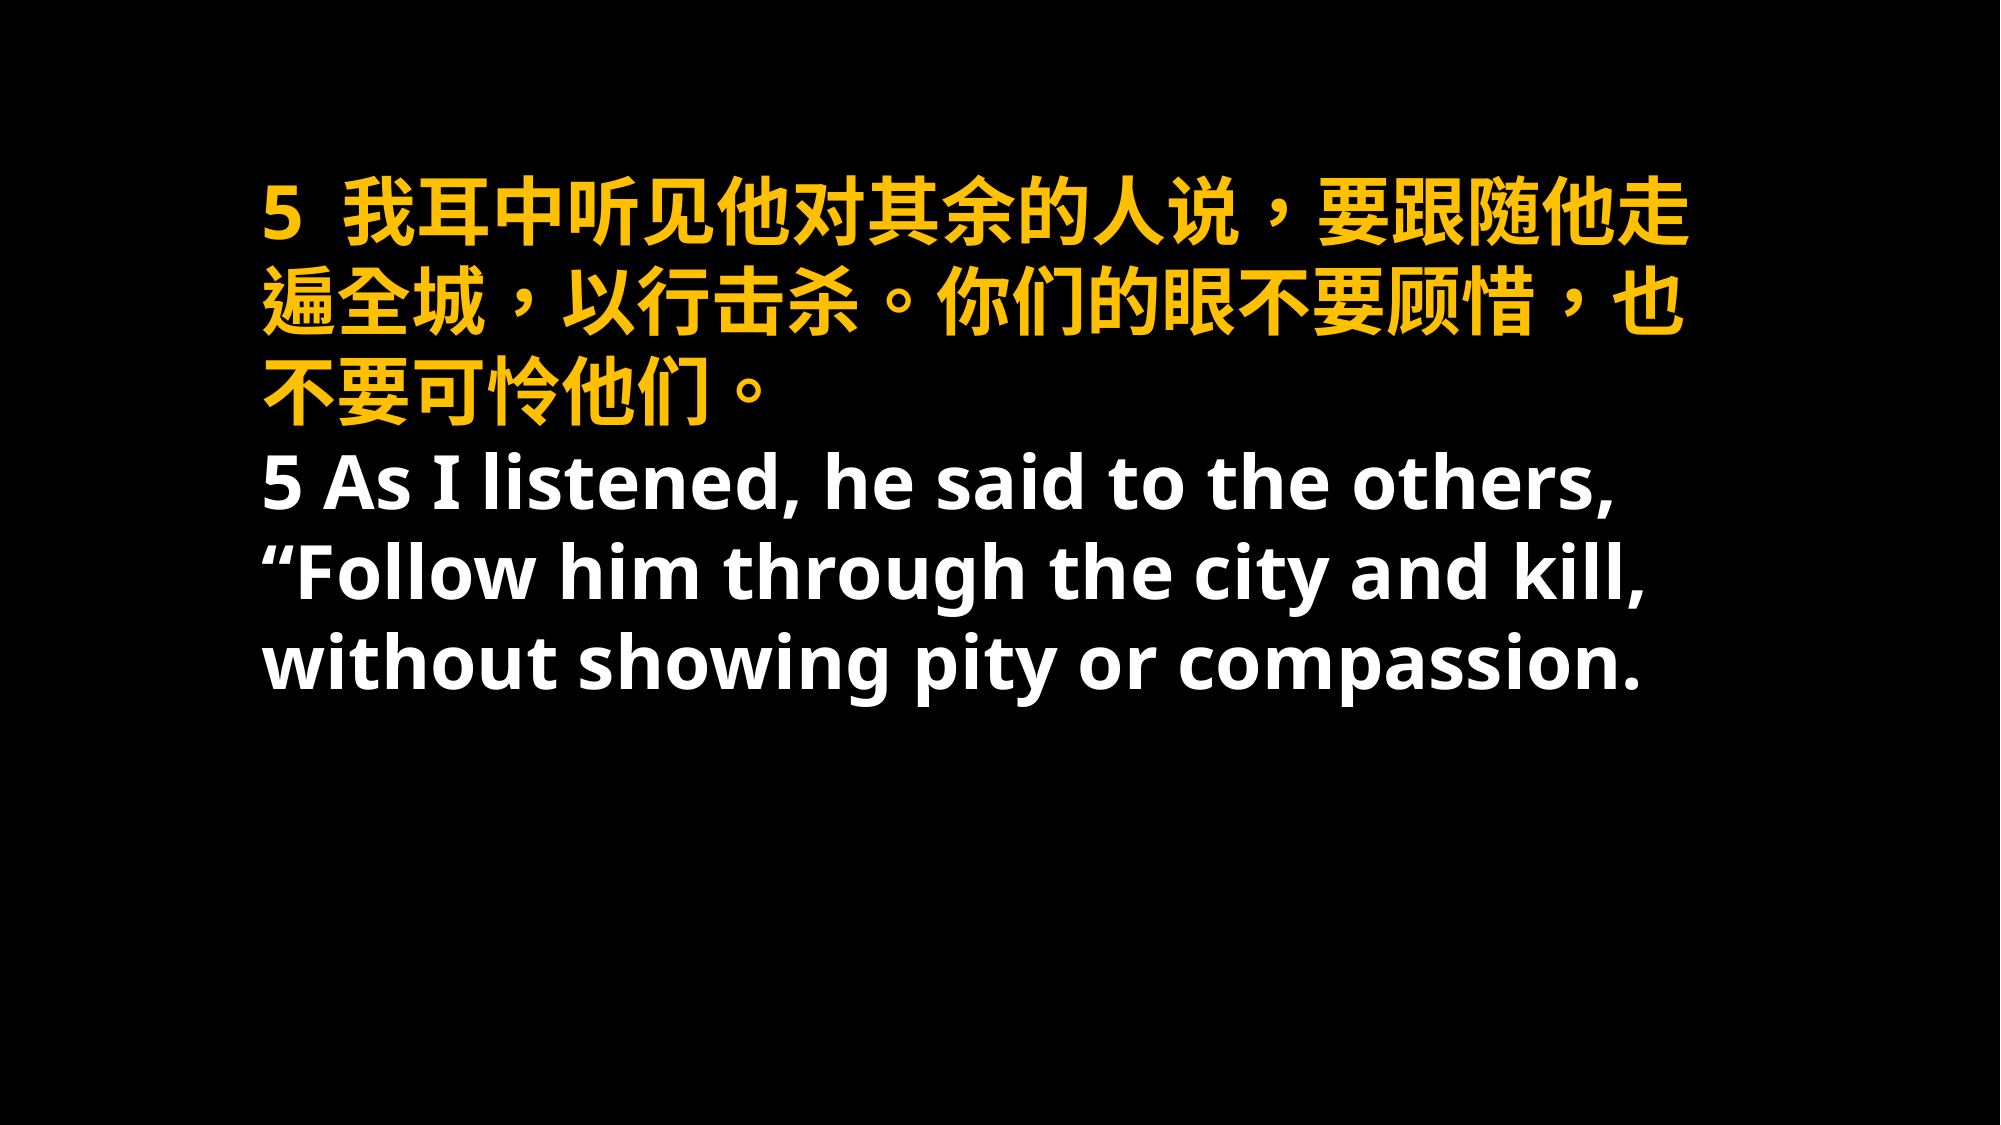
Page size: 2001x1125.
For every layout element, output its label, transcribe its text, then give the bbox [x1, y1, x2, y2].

text_box 5 我耳中听见他对其余的人说，要跟随他走遍全城，以行击杀。你们的眼不要顾惜，也不要可怜他们。 5 As I listened, he said to the others, “Follow him through the city and kill, without showing pity or compassion. [246, 157, 1754, 712]
